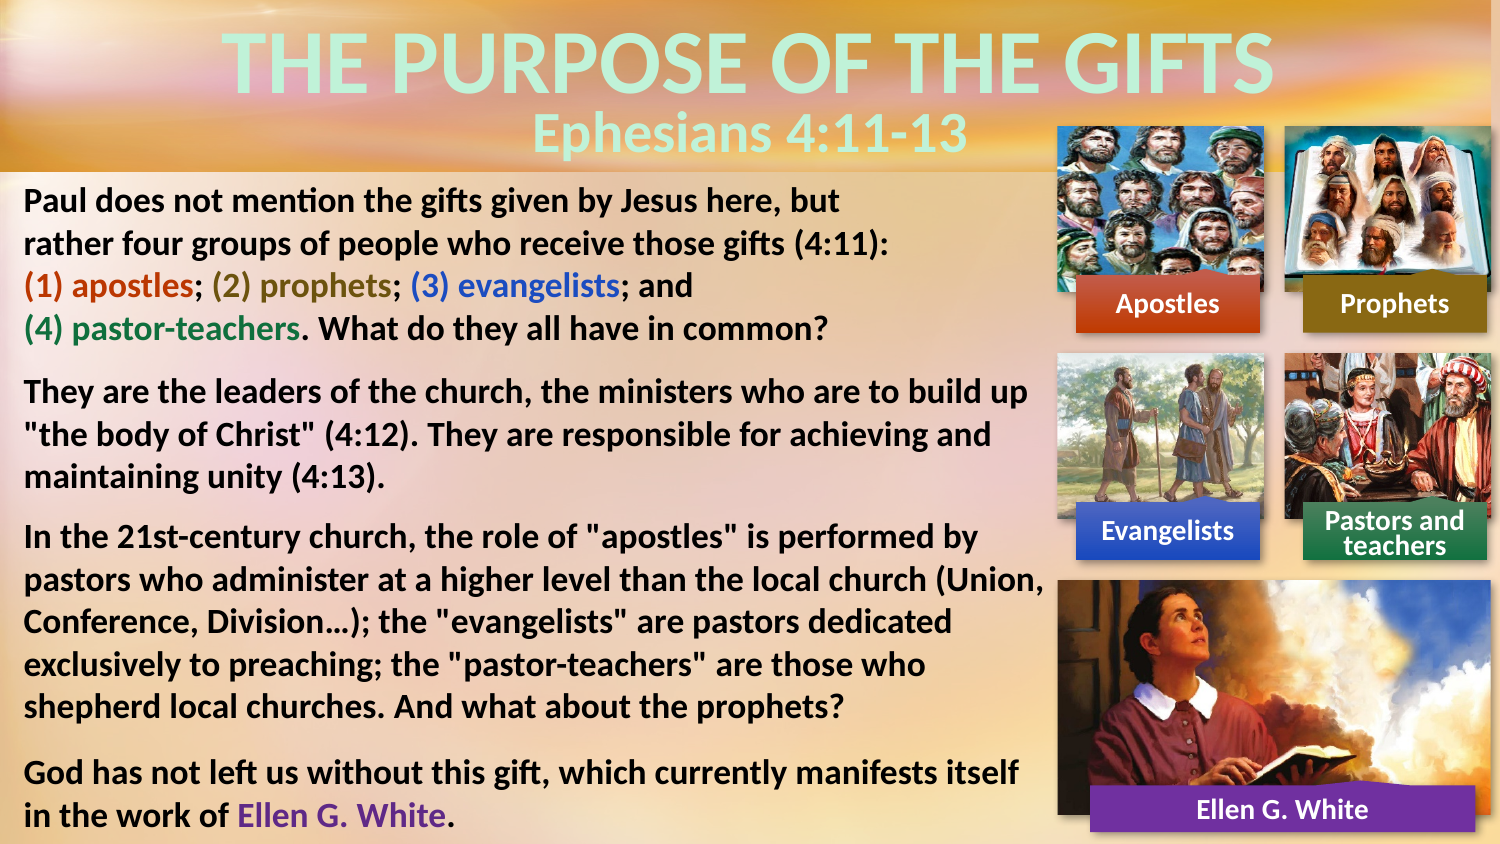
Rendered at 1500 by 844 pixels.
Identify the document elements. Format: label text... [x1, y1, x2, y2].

text_box They are the leaders of the church, the ministers who are to build up "the body of Christ" (4:12). They are responsible for achieving and maintaining unity (4:13). [8, 360, 1055, 503]
text_box Paul does not mention the gifts given by Jesus here, but rather four groups of people who receive those gifts (4:11): (1) apostles; (2) prophets; (3) evangelists; and (4) pastor-teachers. What do they all have in common? [8, 169, 944, 355]
text_box In the 21st-century church, the role of "apostles" is performed by pastors who administer at a higher level than the local church (Union, Conference, Division…); the "evangelists" are pastors dedicated exclusively to preaching; the "pastor-teachers" are those who shepherd local churches. And what about the prophets? [8, 505, 1057, 734]
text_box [1057, 117, 1492, 568]
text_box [1057, 568, 1492, 844]
text_box God has not left us without this gift, which currently manifests itself in the work of Ellen G. White. [8, 741, 1057, 842]
text_box THE PURPOSE OF THE GIFTS Ephesians 4:11-13 [0, 0, 1500, 172]
